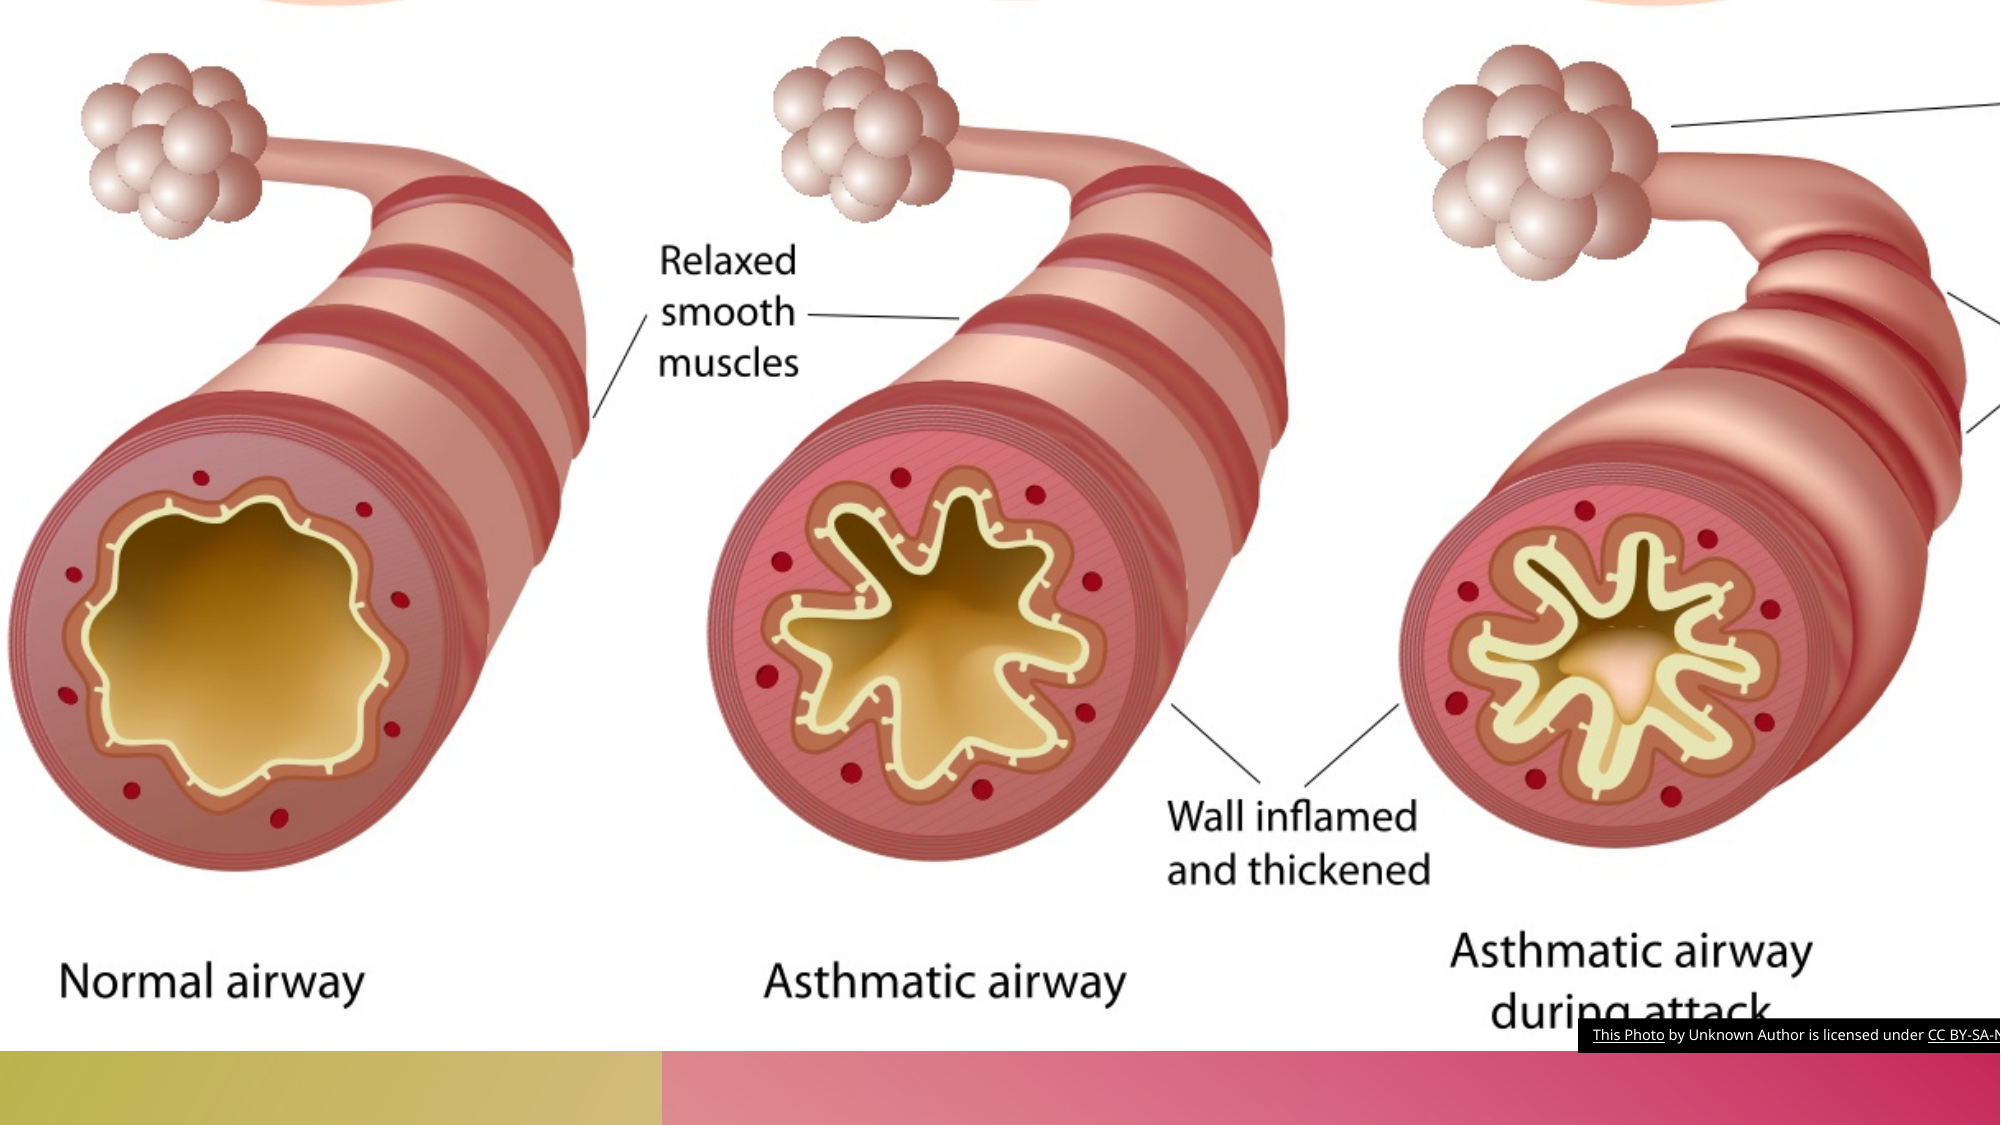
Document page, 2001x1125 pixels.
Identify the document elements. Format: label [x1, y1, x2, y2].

text_box [661, 1052, 2000, 1125]
text_box [0, 1052, 661, 1125]
list [0, 0, 2000, 1052]
